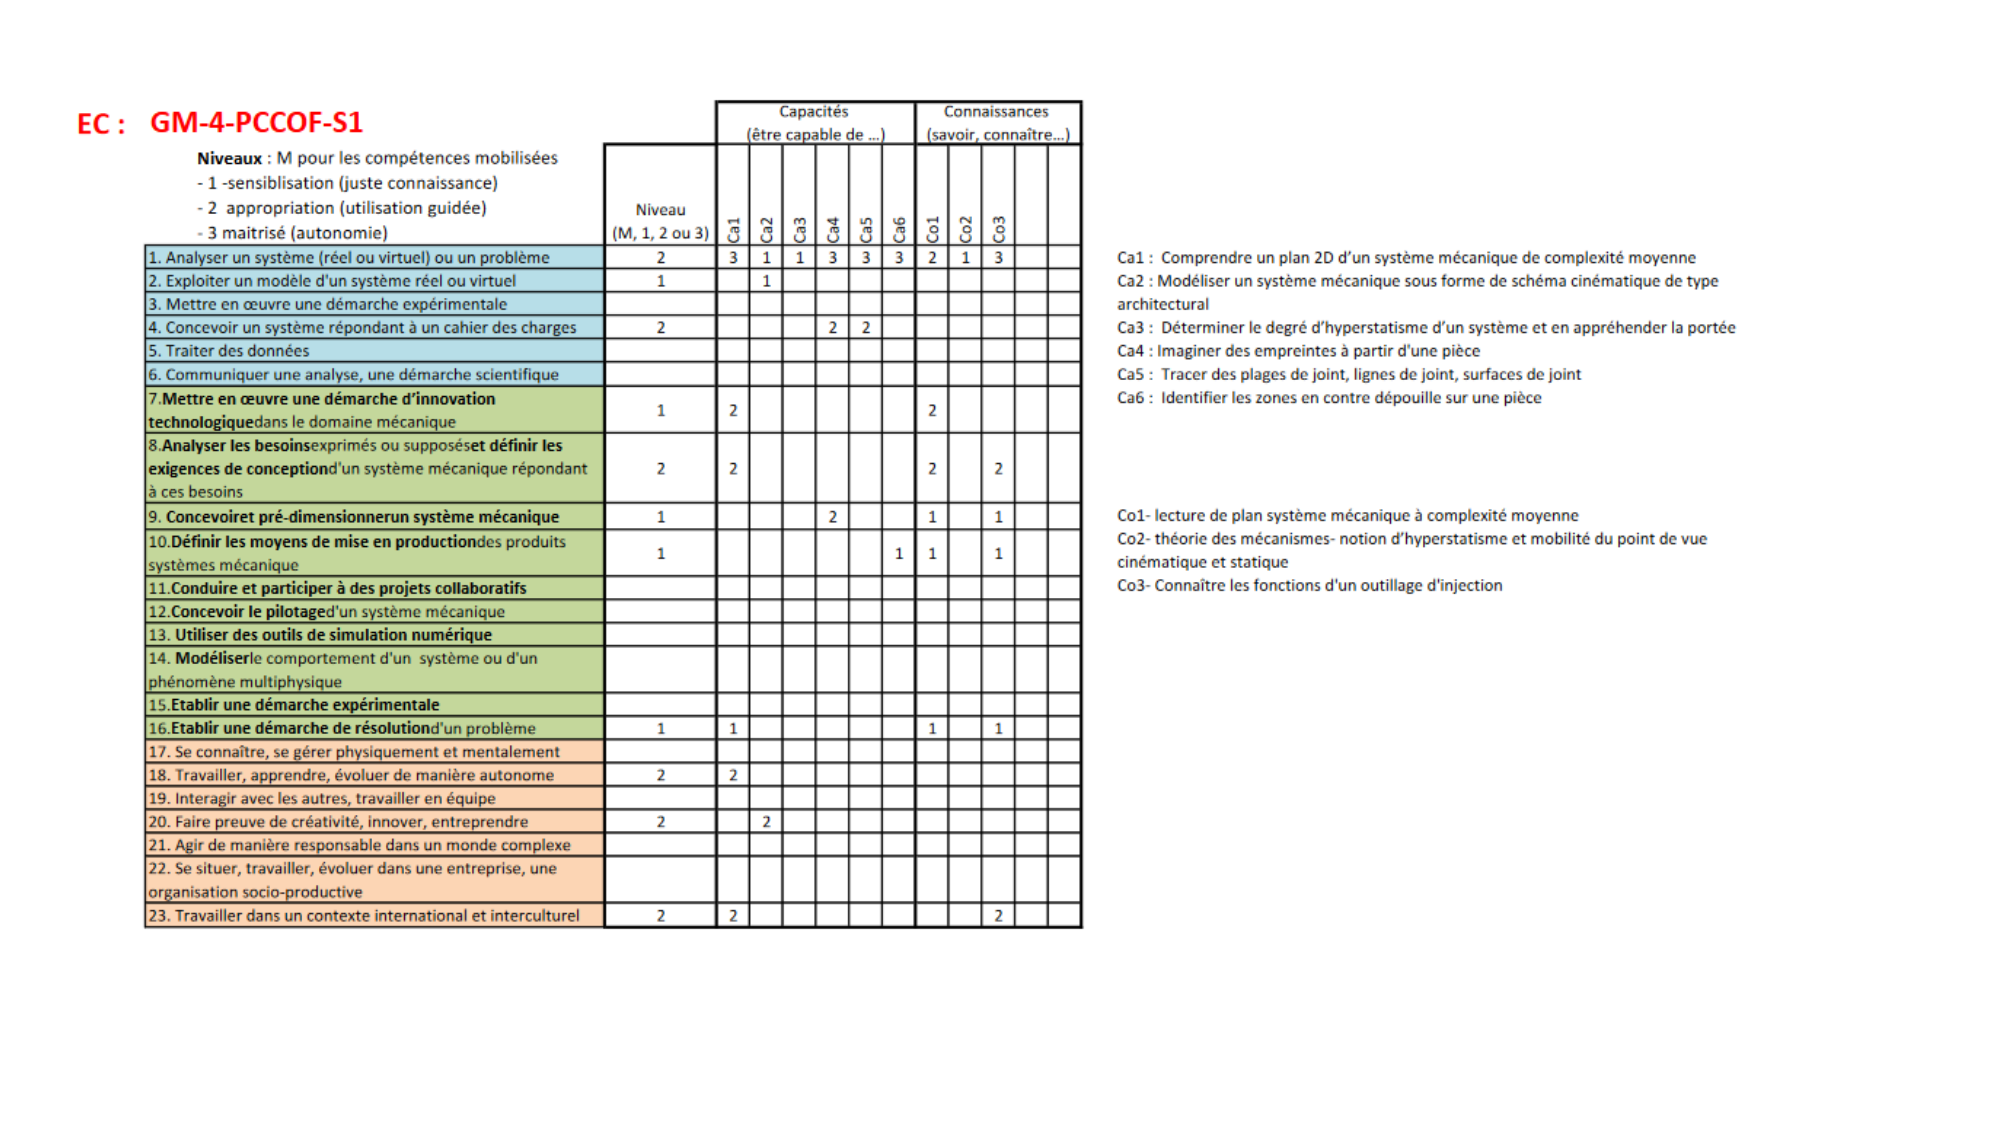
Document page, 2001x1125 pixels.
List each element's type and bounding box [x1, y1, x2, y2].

picture [28, 17, 1858, 1067]
